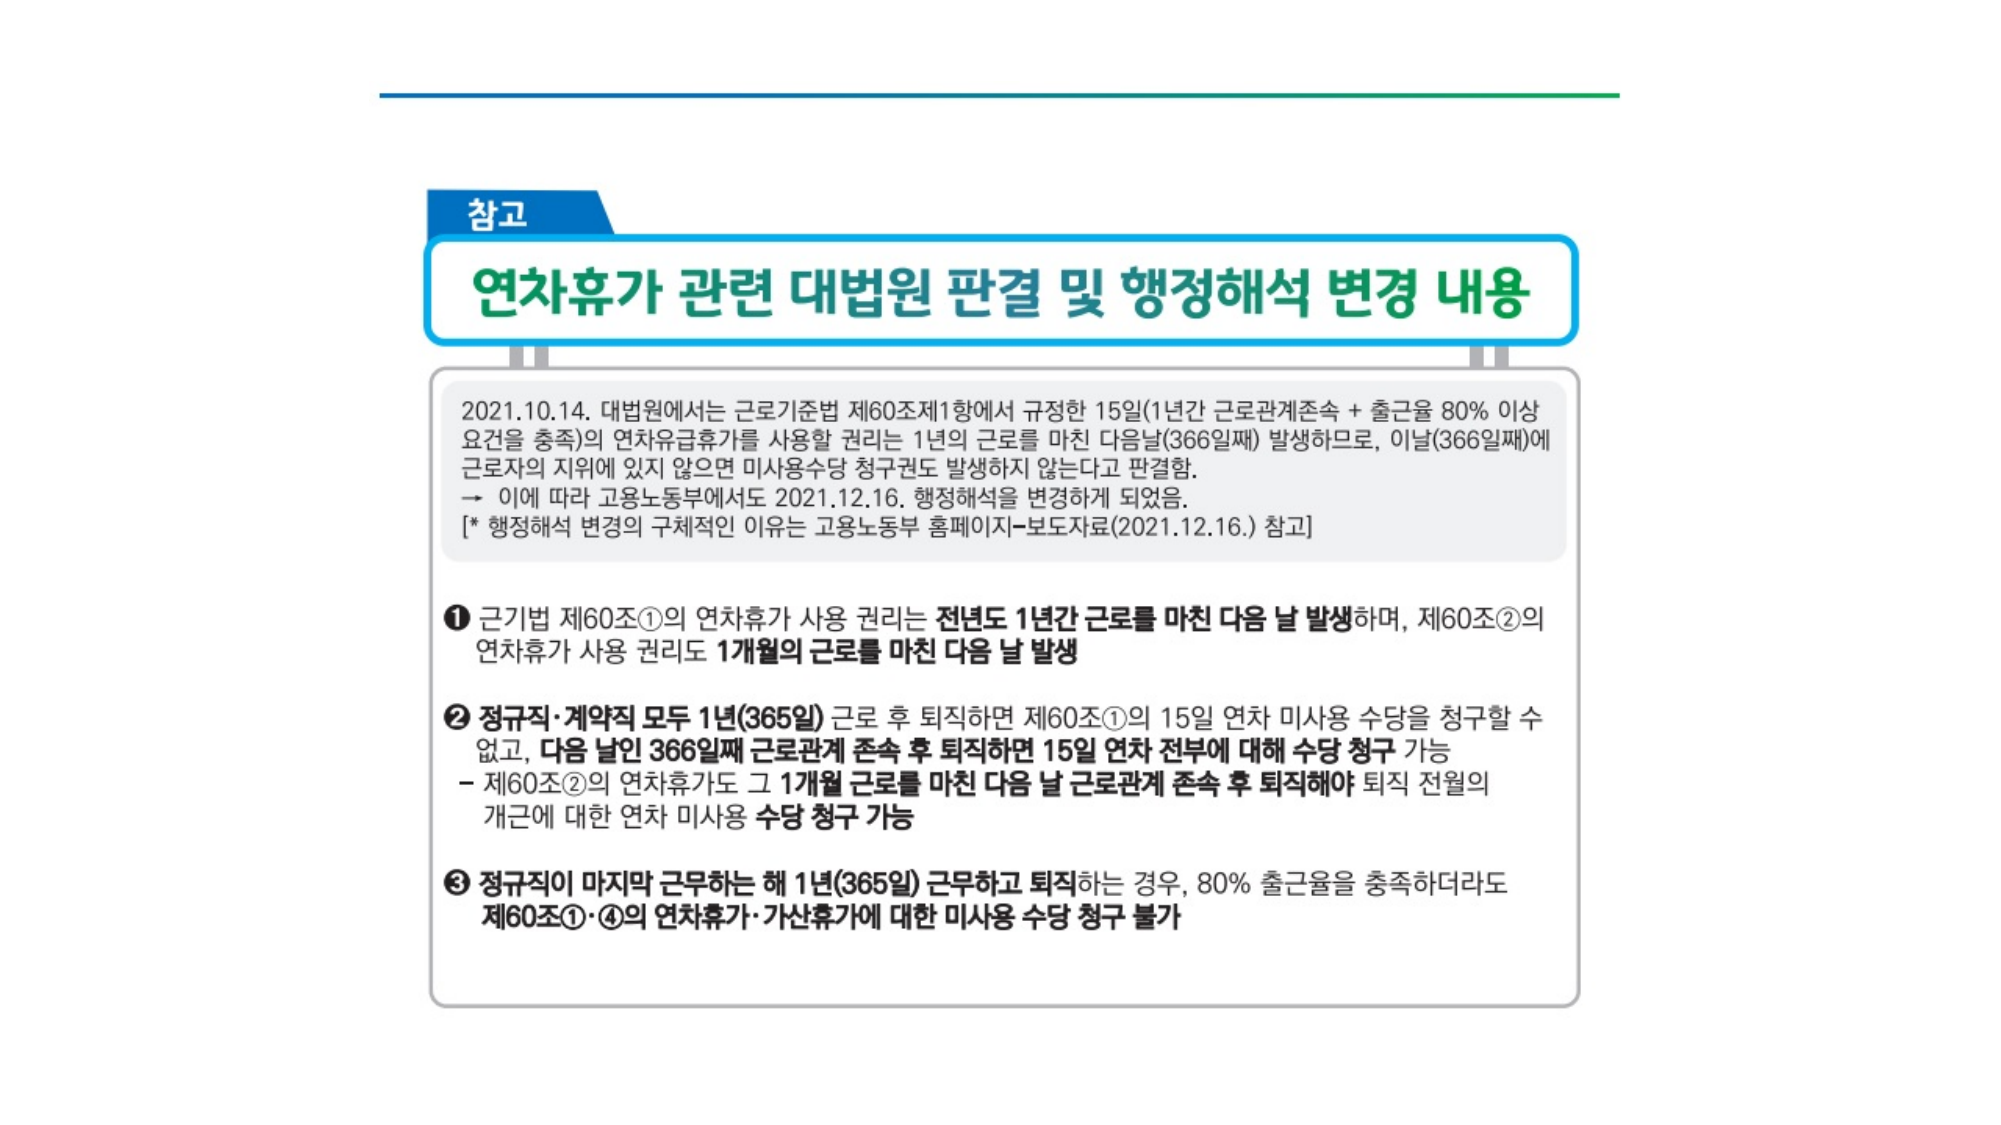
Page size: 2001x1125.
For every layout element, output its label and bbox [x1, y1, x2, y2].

picture [369, 81, 1631, 1043]
